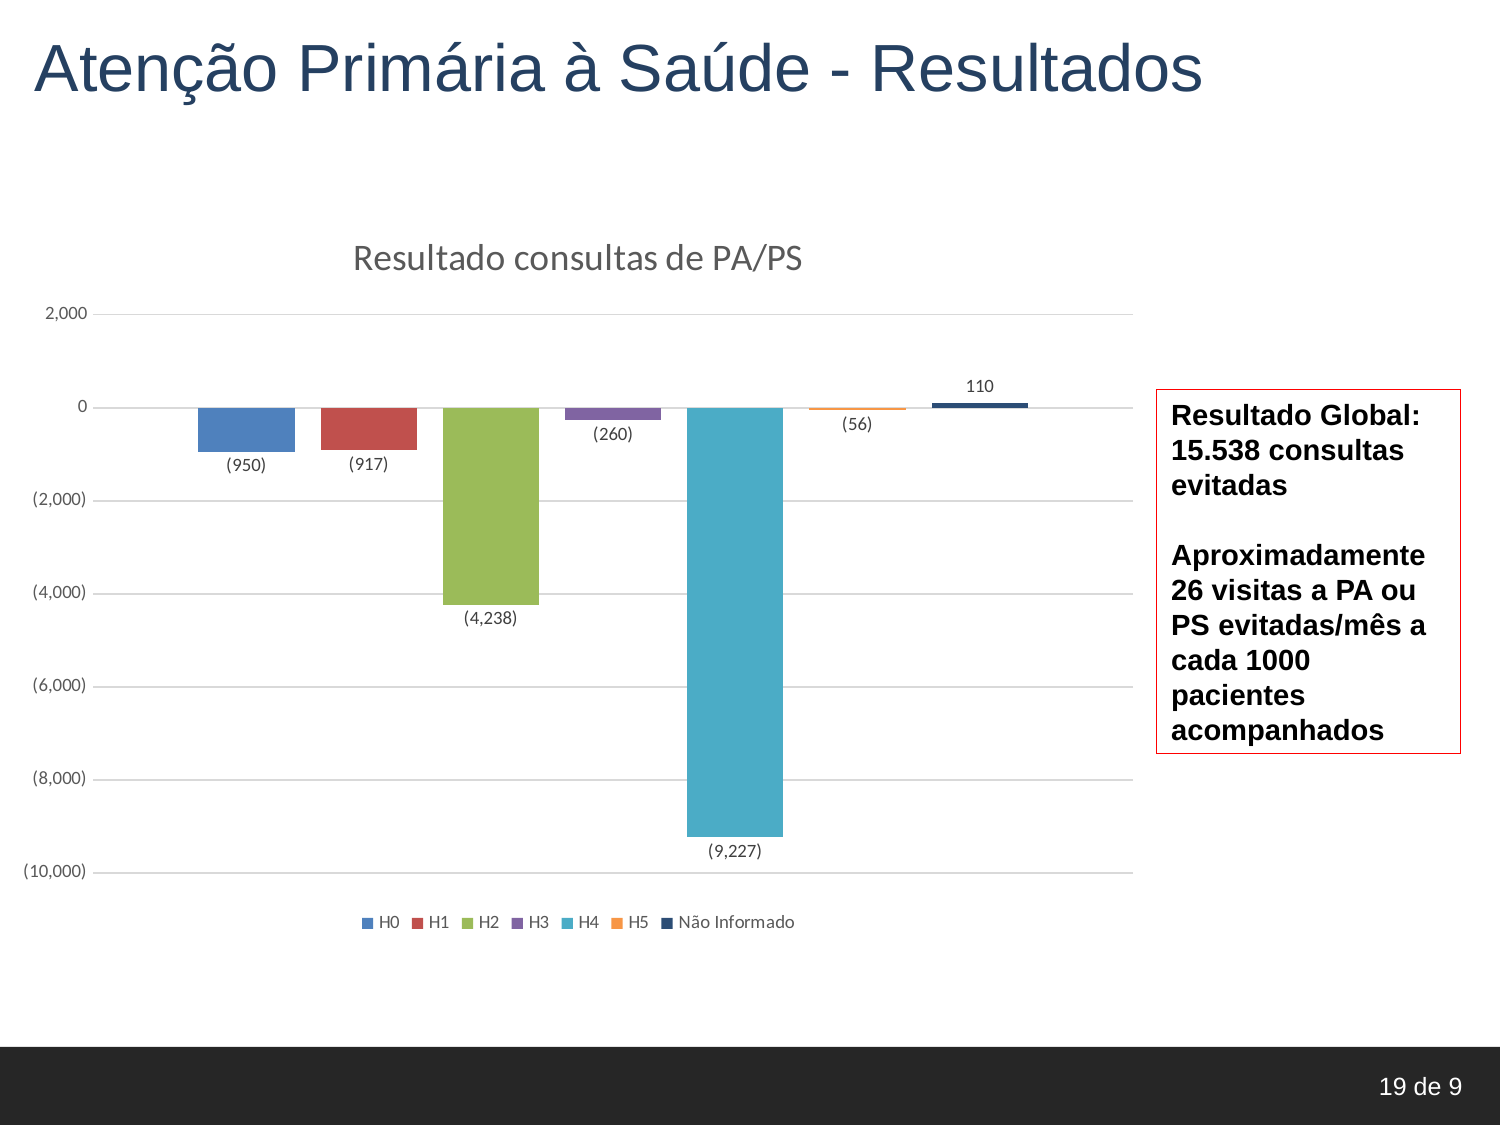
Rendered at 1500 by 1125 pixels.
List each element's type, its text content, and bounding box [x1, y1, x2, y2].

chart [0, 207, 1157, 940]
text_box Resultado Global: 15.538 consultas evitadas Aproximadamente 26 visitas a PA ou PS evitadas/mês a cada 1000 pacientes acompanhados [1160, 389, 1461, 754]
text_box Atenção Primária à Saúde - Resultados [19, 17, 1461, 113]
